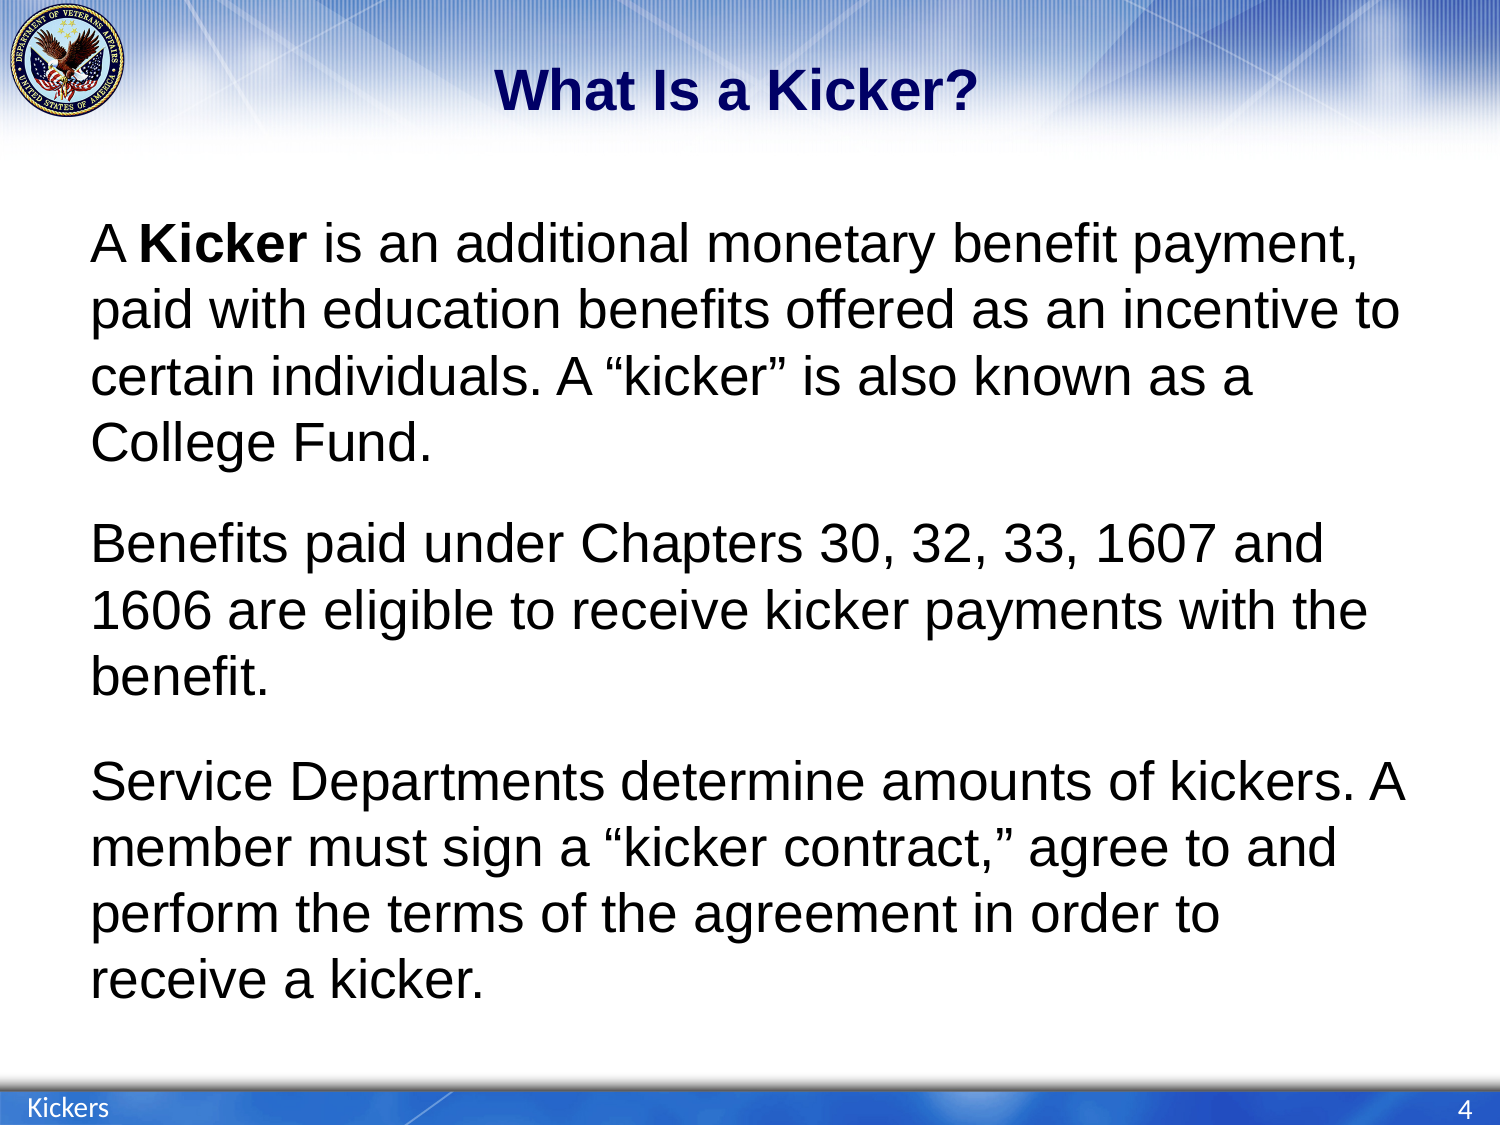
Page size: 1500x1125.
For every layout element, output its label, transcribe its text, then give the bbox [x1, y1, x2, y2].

list A Kicker is an additional monetary benefit payment, paid with education benefits offered as an incentive to certain individuals. A “kicker” is also known as a College Fund. Benefits paid under Chapters 30, 32, 33, 1607 and 1606 are eligible to receive kicker payments with the benefit. Service Departments determine amounts of kickers. A member must sign a “kicker contract,” agree to and perform the terms of the agreement in order to receive a kicker. [75, 200, 1425, 1025]
title What Is a Kicker? [0, 0, 1475, 175]
picture [0, 0, 1500, 1125]
footer Kickers [12, 1081, 714, 1119]
slide_number 4 [1137, 1083, 1488, 1125]
